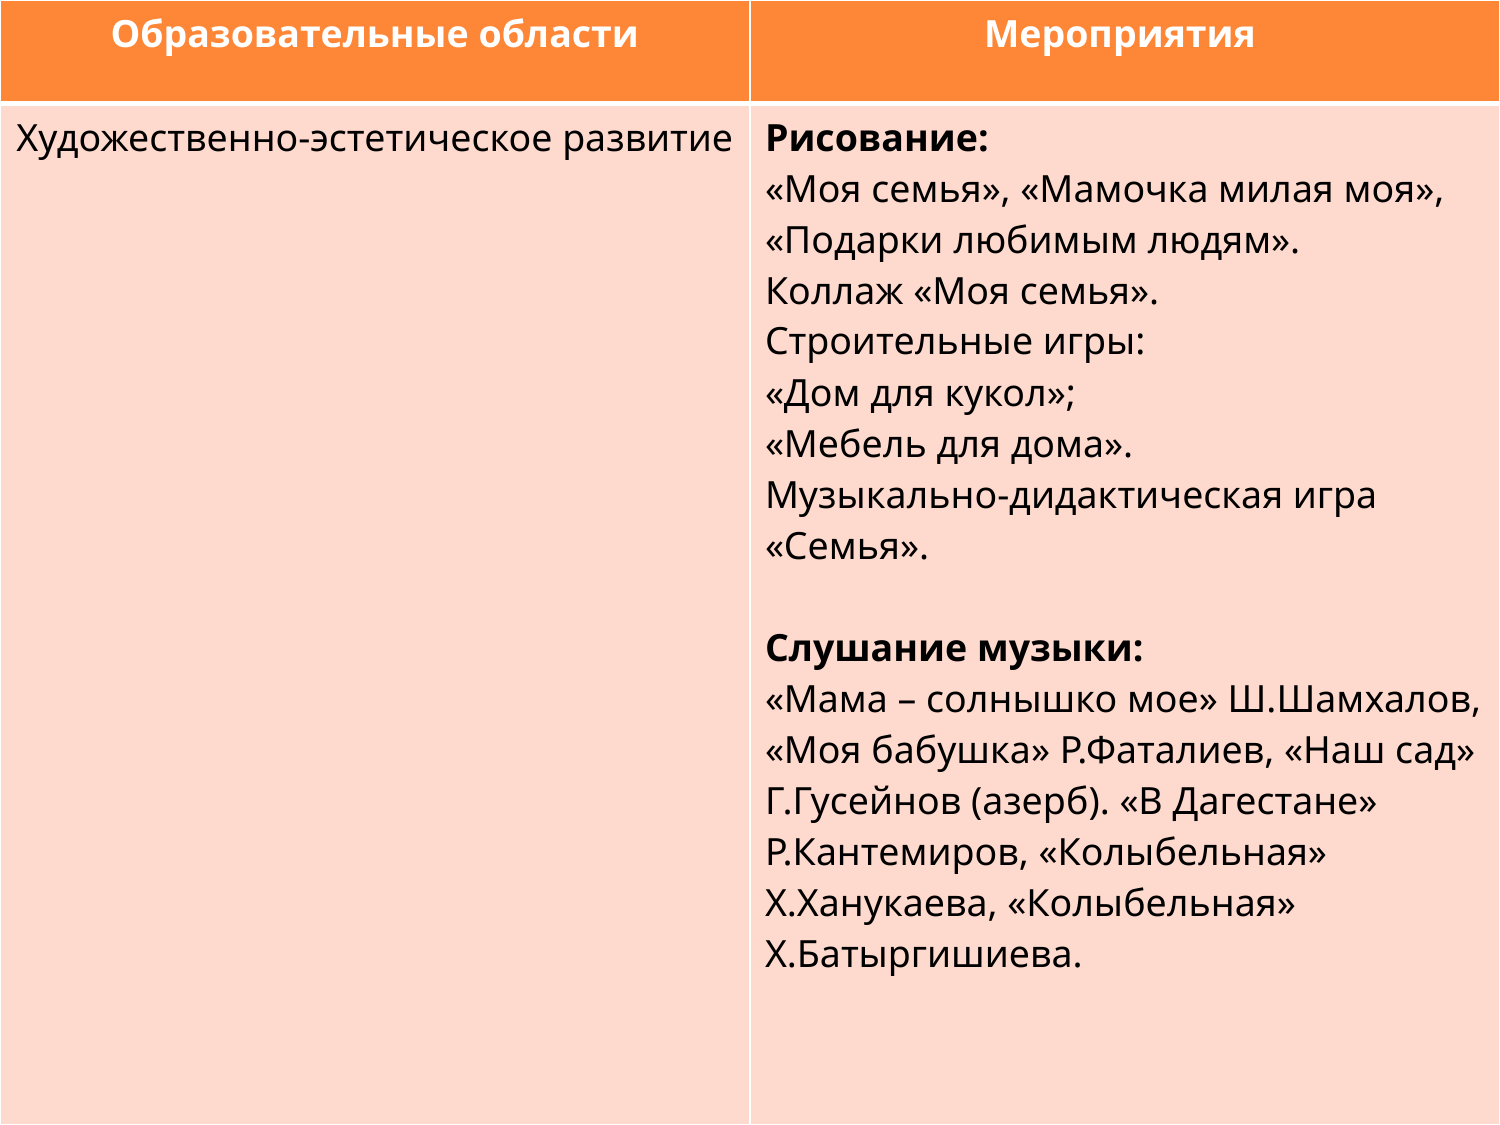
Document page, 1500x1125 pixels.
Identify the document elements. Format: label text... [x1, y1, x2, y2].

table_header Образовательные области [1, 1, 749, 101]
table_header Мероприятия [751, 1, 1499, 101]
table_cell Рисование: «Моя семья», «Мамочка милая моя», «Подарки любимым людям». Коллаж «Моя семья». Строительные игры: «Дом для кукол»; «Мебель для дома». Музыкально-дидактическая игра «Семья». Слушание музыки: «Мама – солнышко мое» Ш.Шамхалов, «Моя бабушка» Р.Фаталиев, «Наш сад» Г.Гусейнов (азерб). «В Дагестане» Р.Кантемиров, «Колыбельная» Х.Ханукаева, «Колыбельная» Х.Батыргишиева. [751, 106, 1499, 1124]
table_cell Художественно-эстетическое развитие [1, 106, 749, 1124]
